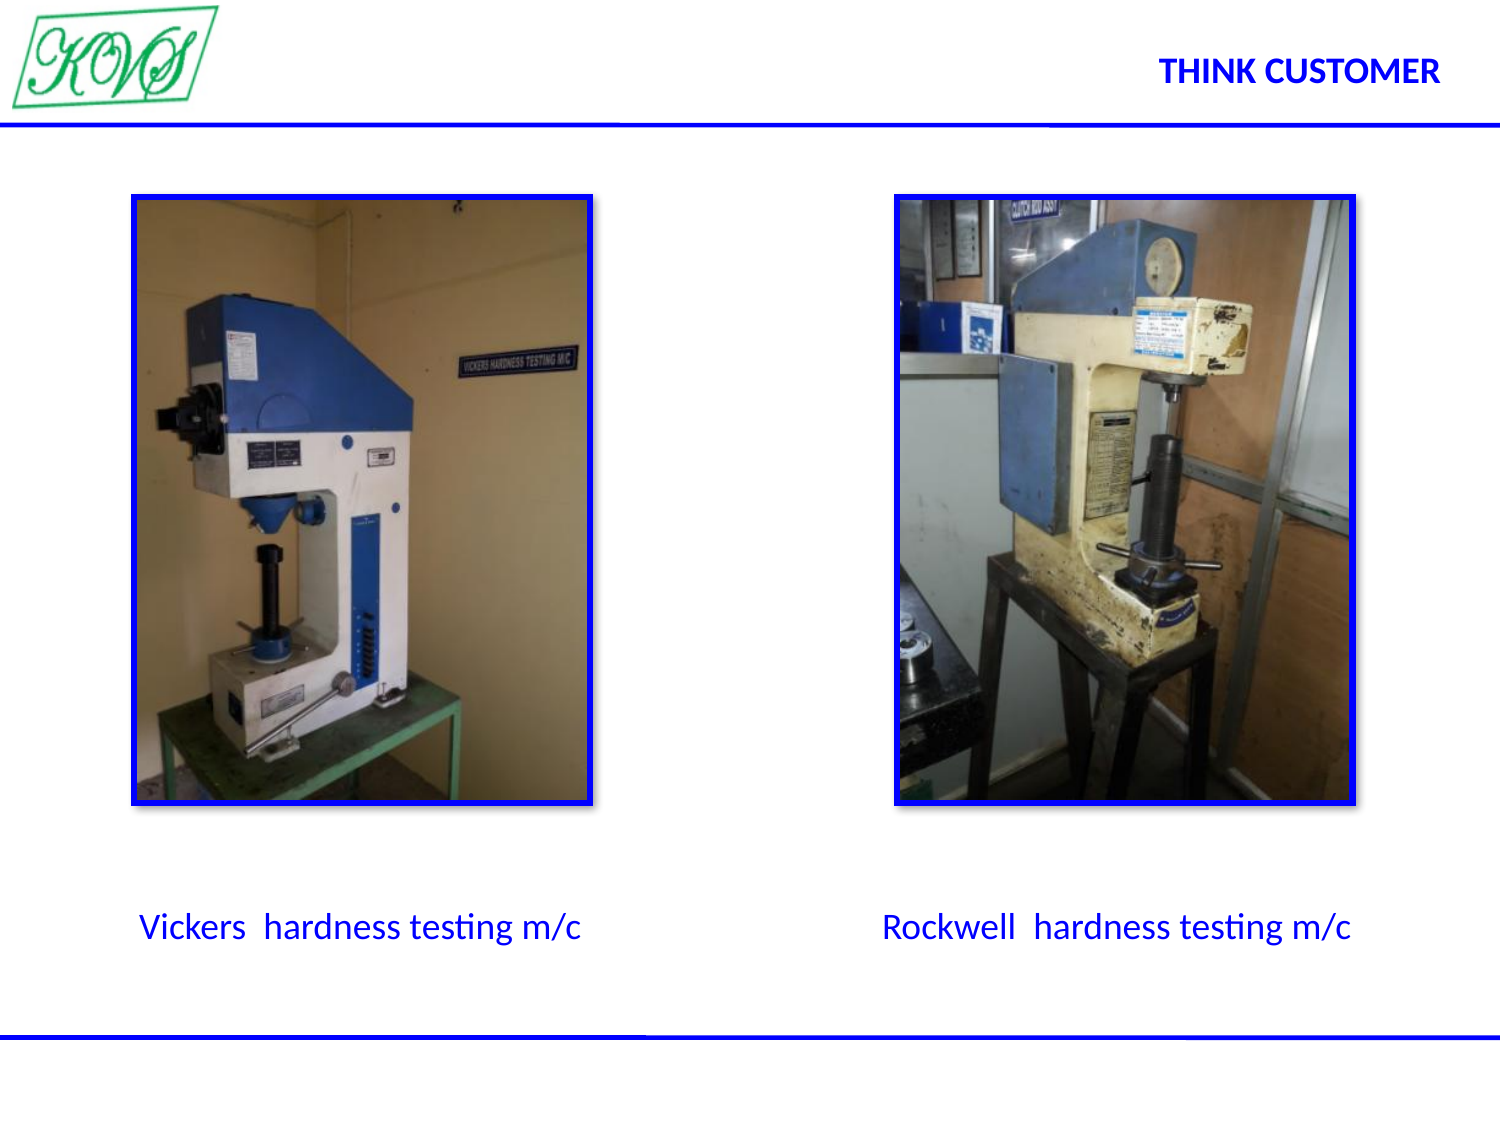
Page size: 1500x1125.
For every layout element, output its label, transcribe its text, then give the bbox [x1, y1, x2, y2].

picture [12, 5, 226, 113]
picture [137, 199, 588, 801]
text_box Vickers hardness testing m/c [73, 873, 640, 977]
picture [899, 199, 1350, 801]
text_box Rockwell hardness testing m/c [823, 873, 1402, 977]
